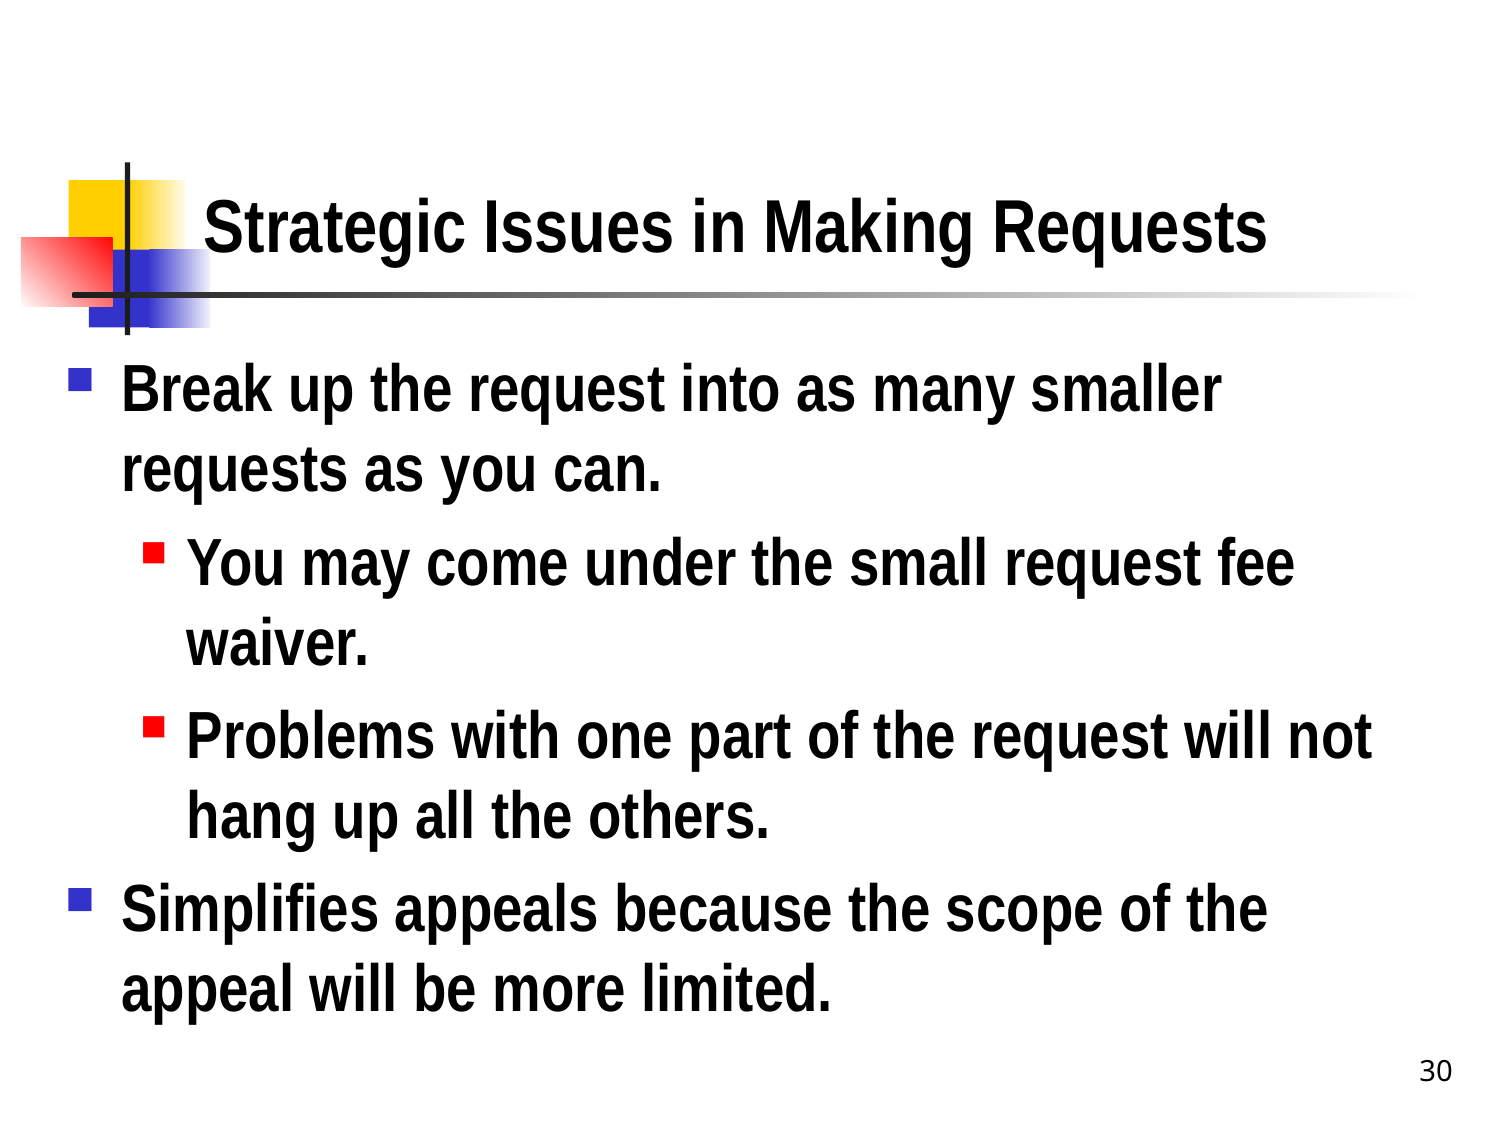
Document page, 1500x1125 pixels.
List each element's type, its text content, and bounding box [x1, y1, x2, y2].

title Strategic Issues in Making Requests [188, 35, 1468, 275]
slide_number 30 [1155, 1024, 1468, 1100]
list Break up the request into as many smaller requests as you can. You may come under the small request fee waiver. Problems with one part of the request will not hang up all the others. Simplifies appeals because the scope of the appeal will be more limited. [50, 337, 1450, 1075]
